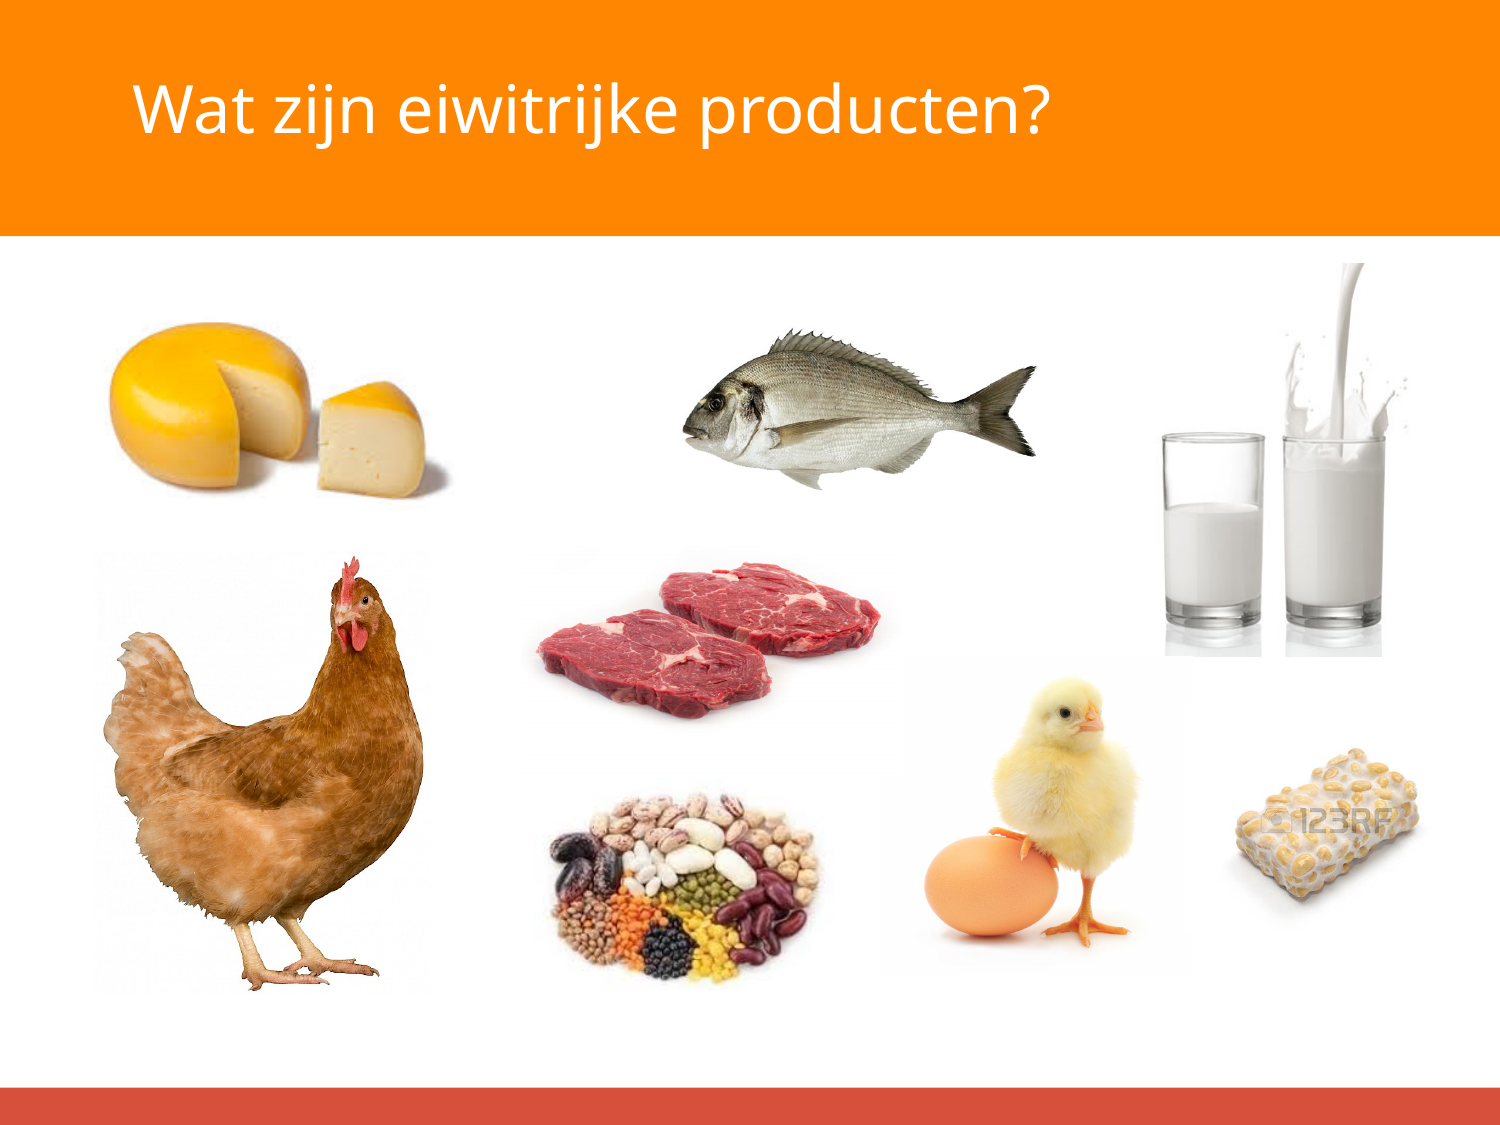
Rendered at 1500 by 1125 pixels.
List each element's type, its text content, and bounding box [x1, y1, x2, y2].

text_box [0, 0, 1500, 237]
picture [53, 259, 484, 547]
title Wat zijn eiwitrijke producten? [117, 58, 1431, 197]
text_box [0, 1087, 1500, 1125]
picture [93, 551, 432, 995]
picture [678, 321, 1047, 502]
picture [514, 263, 1481, 1000]
